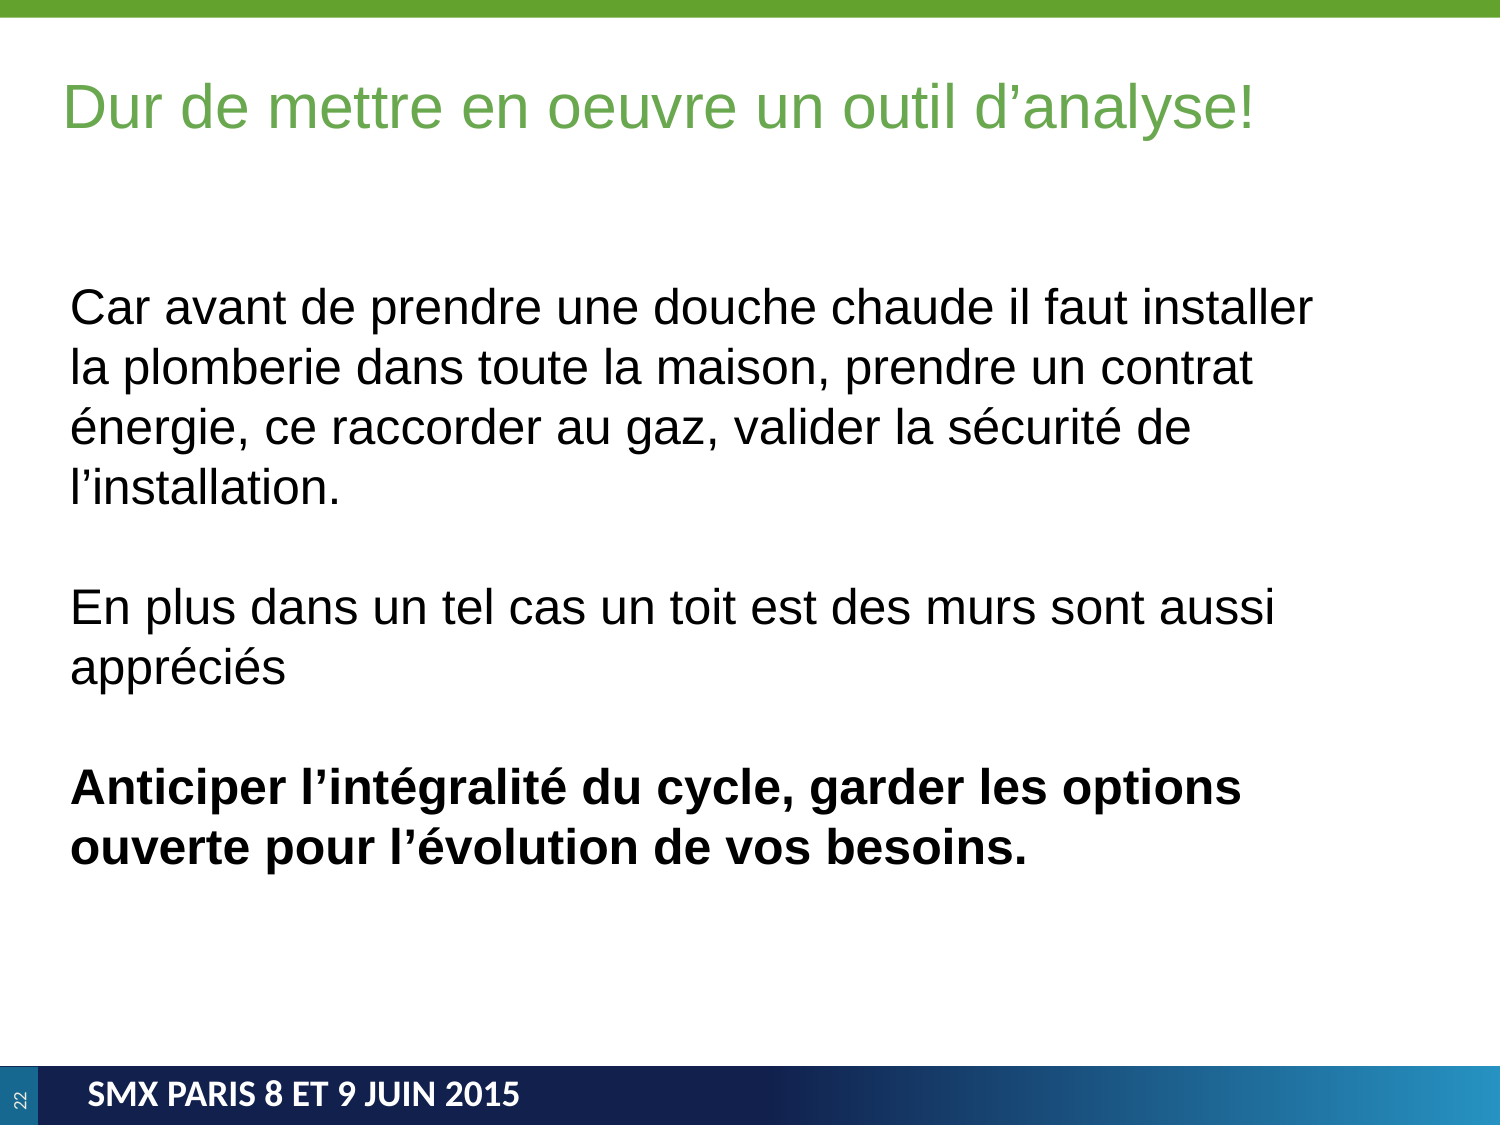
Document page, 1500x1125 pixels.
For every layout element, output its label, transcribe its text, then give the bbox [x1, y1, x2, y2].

list Car avant de prendre une douche chaude il faut installer la plomberie dans toute la maison, prendre un contrat énergie, ce raccorder au gaz, valider la sécurité de l’installation. En plus dans un tel cas un toit est des murs sont aussi appréciés Anticiper l’intégralité du cycle, garder les options ouverte pour l’évolution de vos besoins. [54, 200, 1380, 925]
title Dur de mettre en oeuvre un outil d’analyse! [47, 51, 1400, 151]
